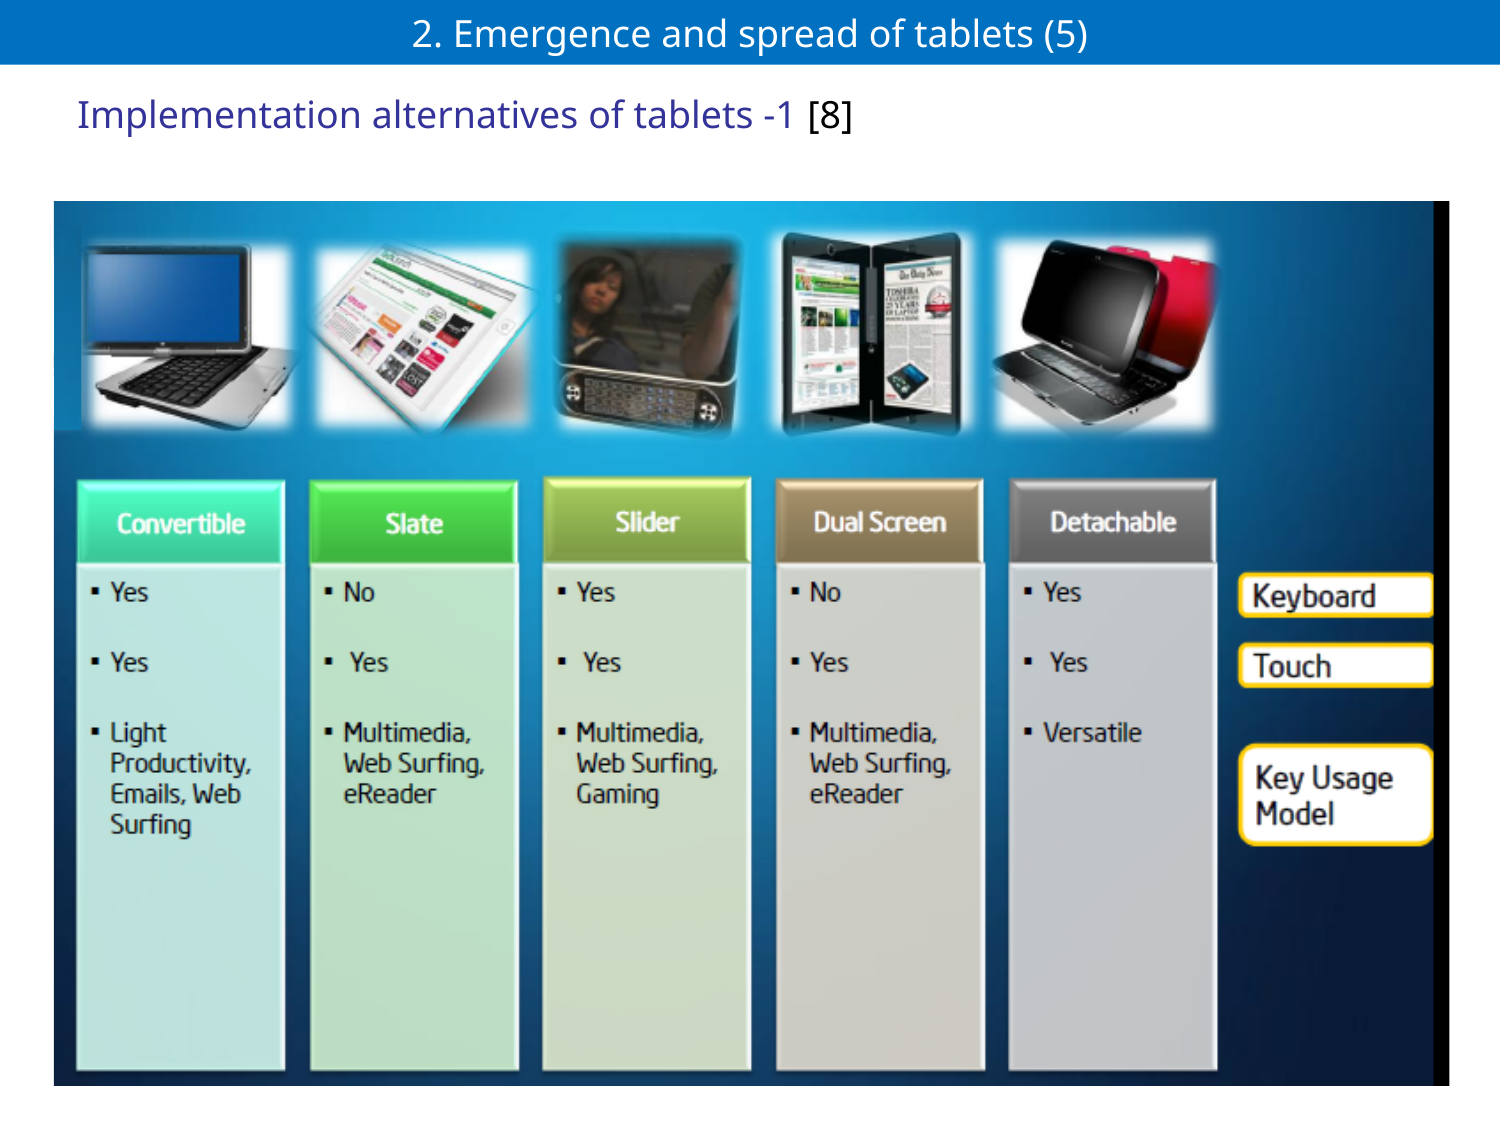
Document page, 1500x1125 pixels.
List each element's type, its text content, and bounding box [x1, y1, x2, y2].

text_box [53, 201, 1450, 1087]
text_box Implementation alternatives of tablets -1 [8] [62, 84, 869, 144]
title 2. Emergence and spread of tablets (5) [0, 0, 1500, 65]
